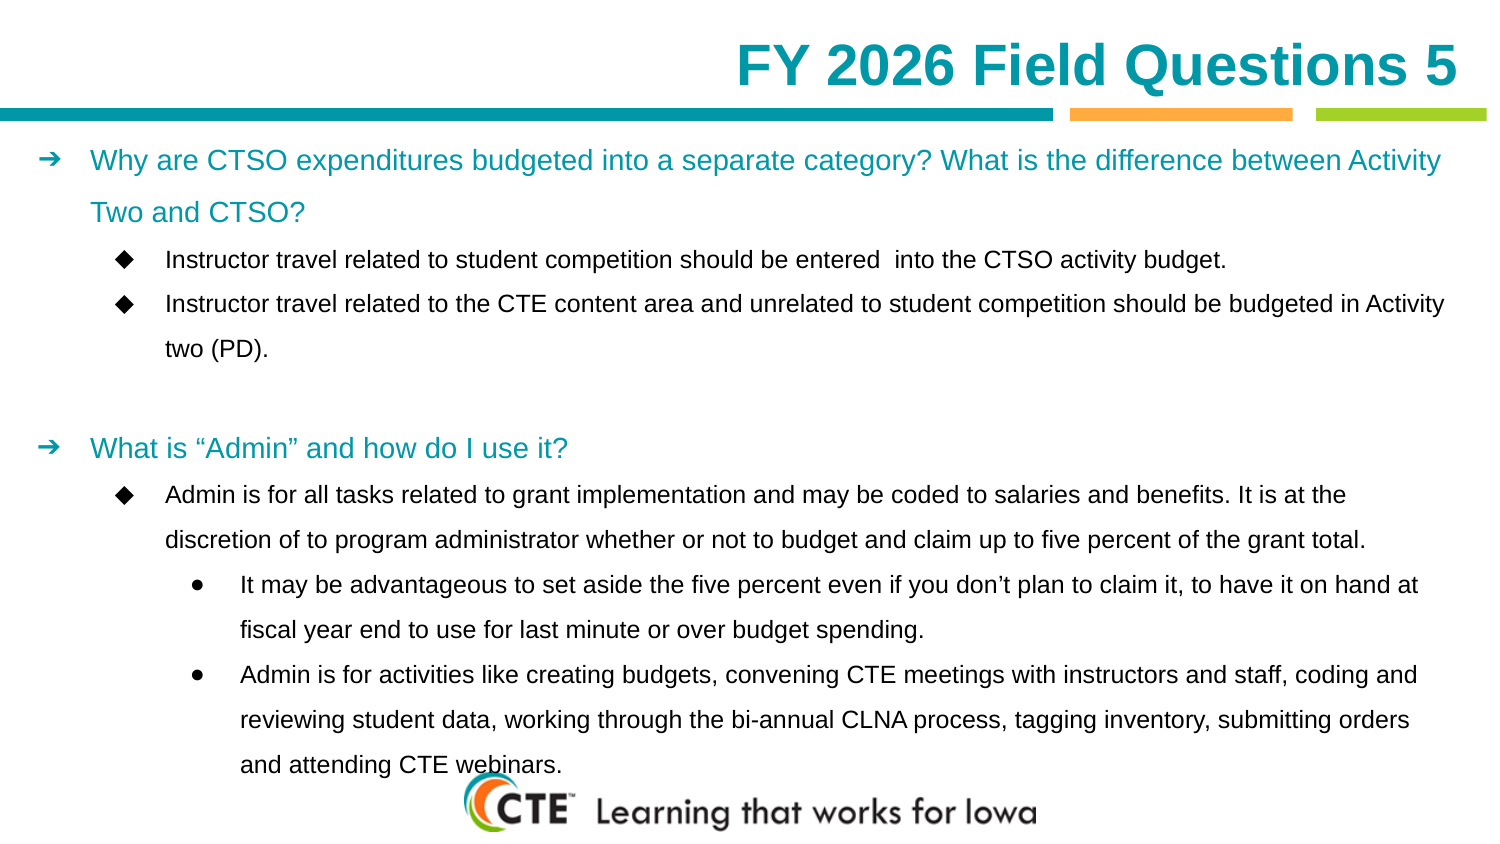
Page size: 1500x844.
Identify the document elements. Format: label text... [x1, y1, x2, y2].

picture [464, 771, 1036, 832]
title FY 2026 Field Questions 5 [75, 11, 1474, 106]
text_box [1474, 108, 1487, 121]
list Why are CTSO expenditures budgeted into a separate category? What is the difference between Activity Two and CTSO? Instructor travel related to student competition should be entered into the CTSO activity budget. Instructor travel related to the CTE content area and unrelated to student competition should be budgeted in Activity two (PD). What is “Admin” and how do I use it? Admin is for all tasks related to grant implementation and may be coded to salaries and benefits. It is at the discretion of to program administrator whether or not to budget and claim up to five percent of the grant total. It may be advantageous to set aside the five percent even if you don’t plan to claim it, to have it on hand at fiscal year end to use for last minute or over budget spending. Admin is for activities like creating budgets, convening CTE meetings with instructors and staff, coding and reviewing student data, working through the bi-annual CLNA process, tagging inventory, submitting orders and attending CTE webinars. [0, 108, 1474, 785]
